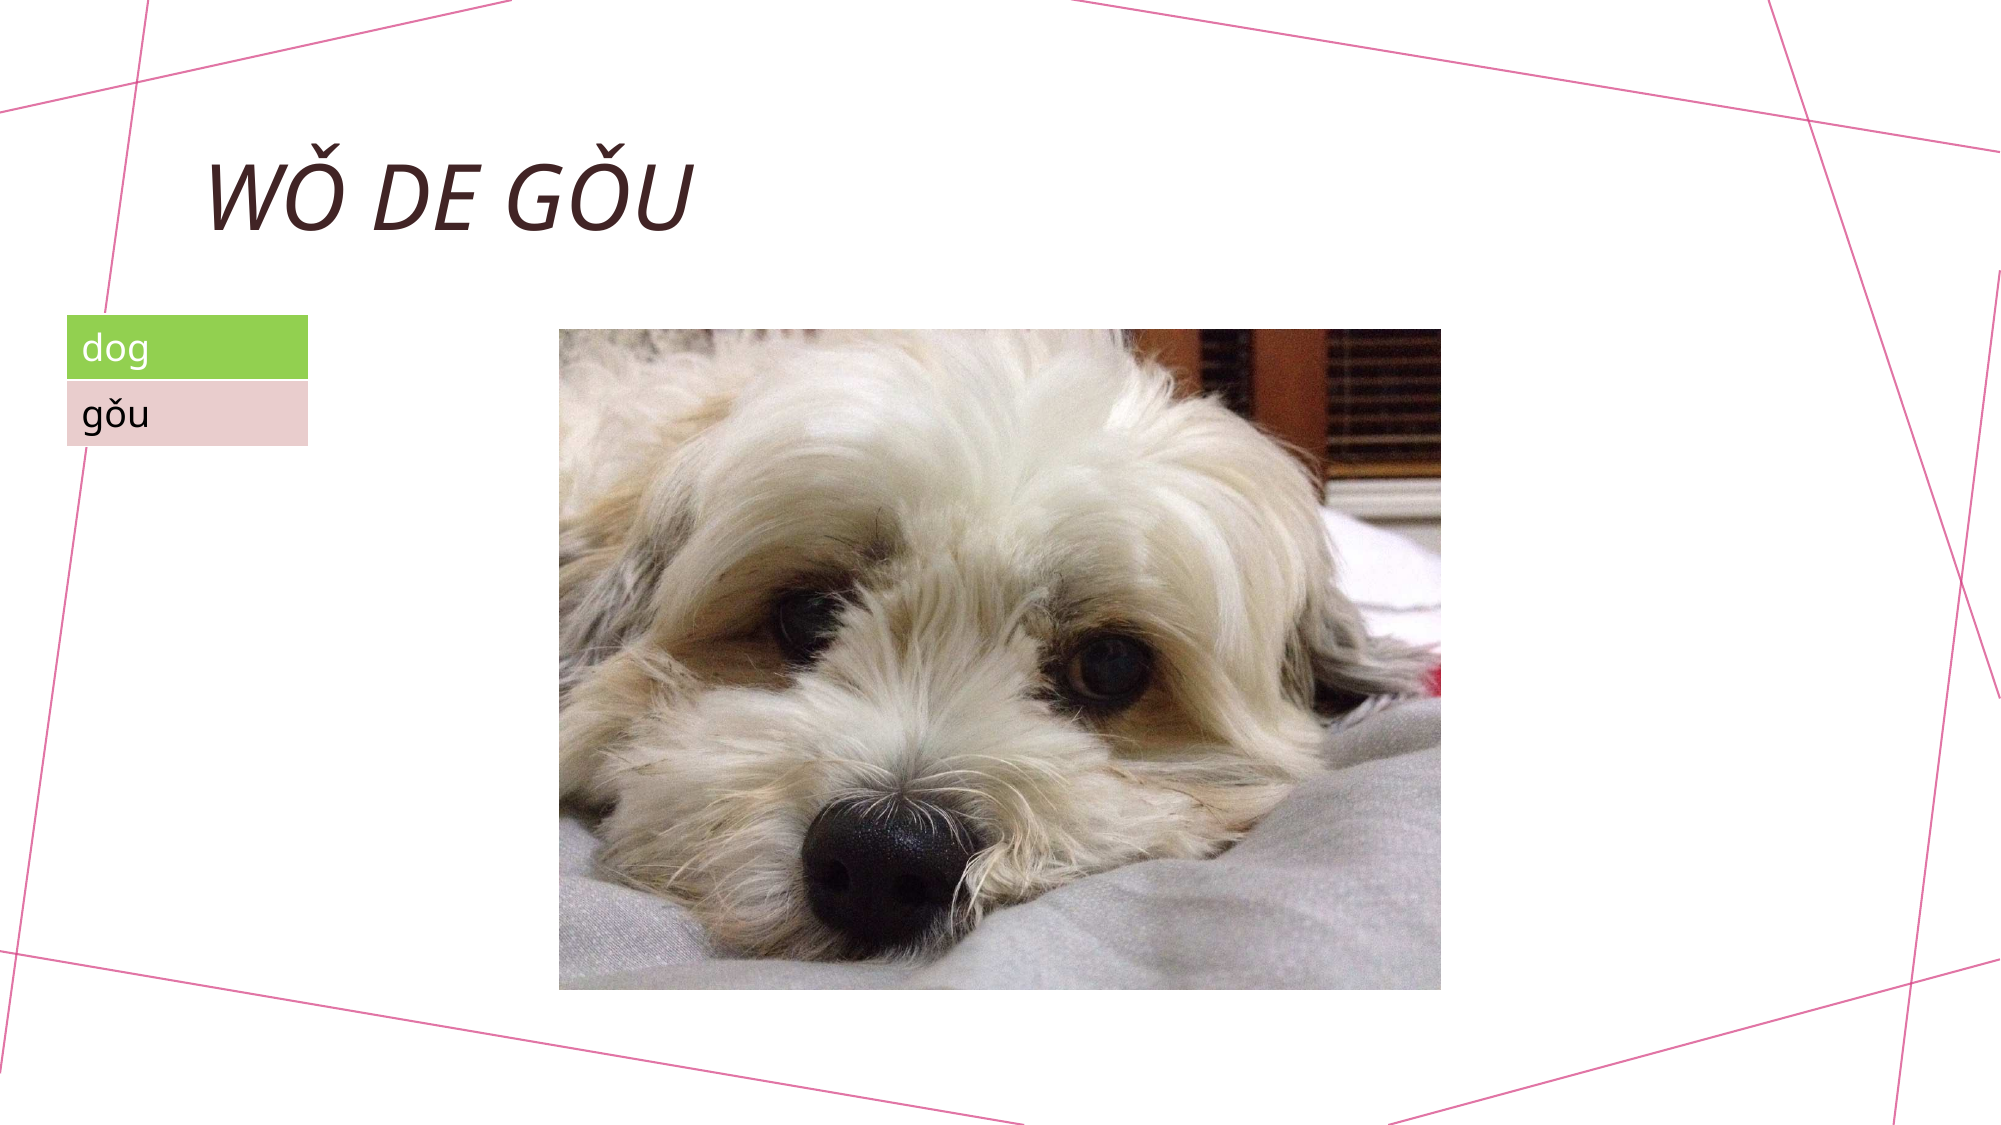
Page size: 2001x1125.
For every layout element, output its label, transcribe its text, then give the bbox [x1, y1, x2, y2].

title Wǒ de gǒu [187, 87, 1813, 315]
table_cell gǒu [67, 381, 308, 446]
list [559, 329, 1441, 990]
table_header dog [67, 315, 308, 379]
